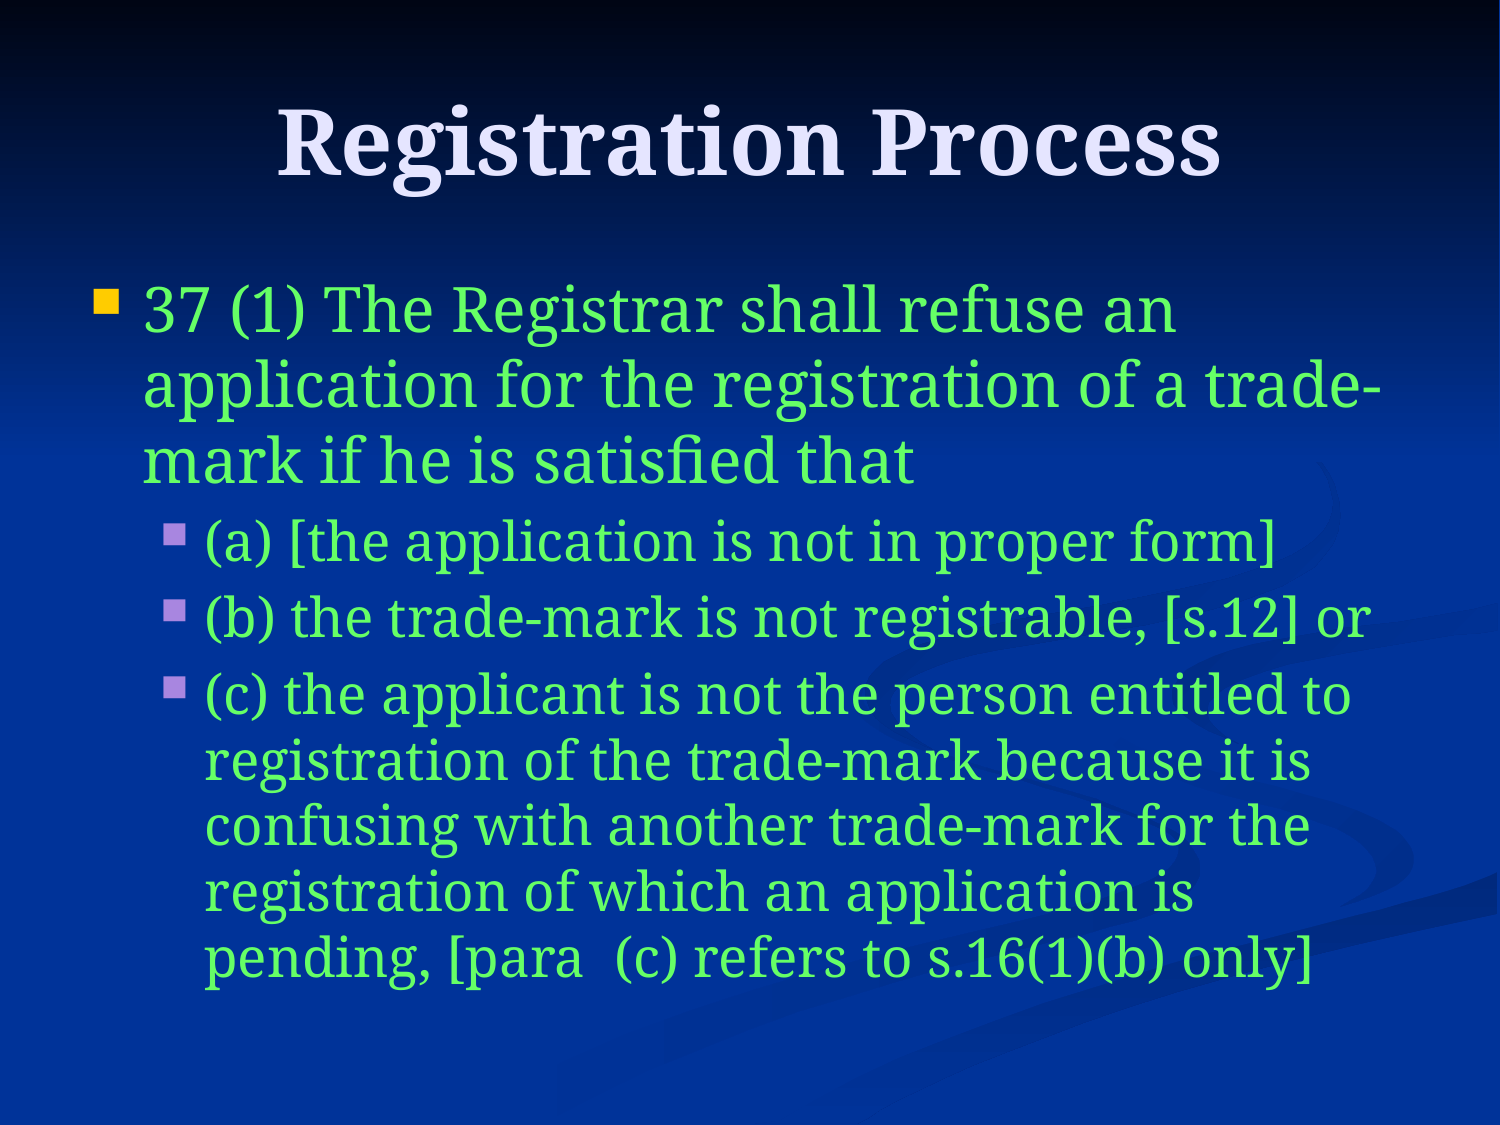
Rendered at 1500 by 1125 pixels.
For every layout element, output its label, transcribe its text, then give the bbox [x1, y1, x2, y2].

list 37 (1) The Registrar shall refuse an application for the registration of a trade-mark if he is satisfied that (a) [the application is not in proper form] (b) the trade-mark is not registrable, [s.12] or (c) the applicant is not the person entitled to registration of the trade-mark because it is confusing with another trade-mark for the registration of which an application is pending, [para (c) refers to s.16(1)(b) only] [74, 262, 1426, 1006]
title Registration Process [74, 44, 1426, 233]
